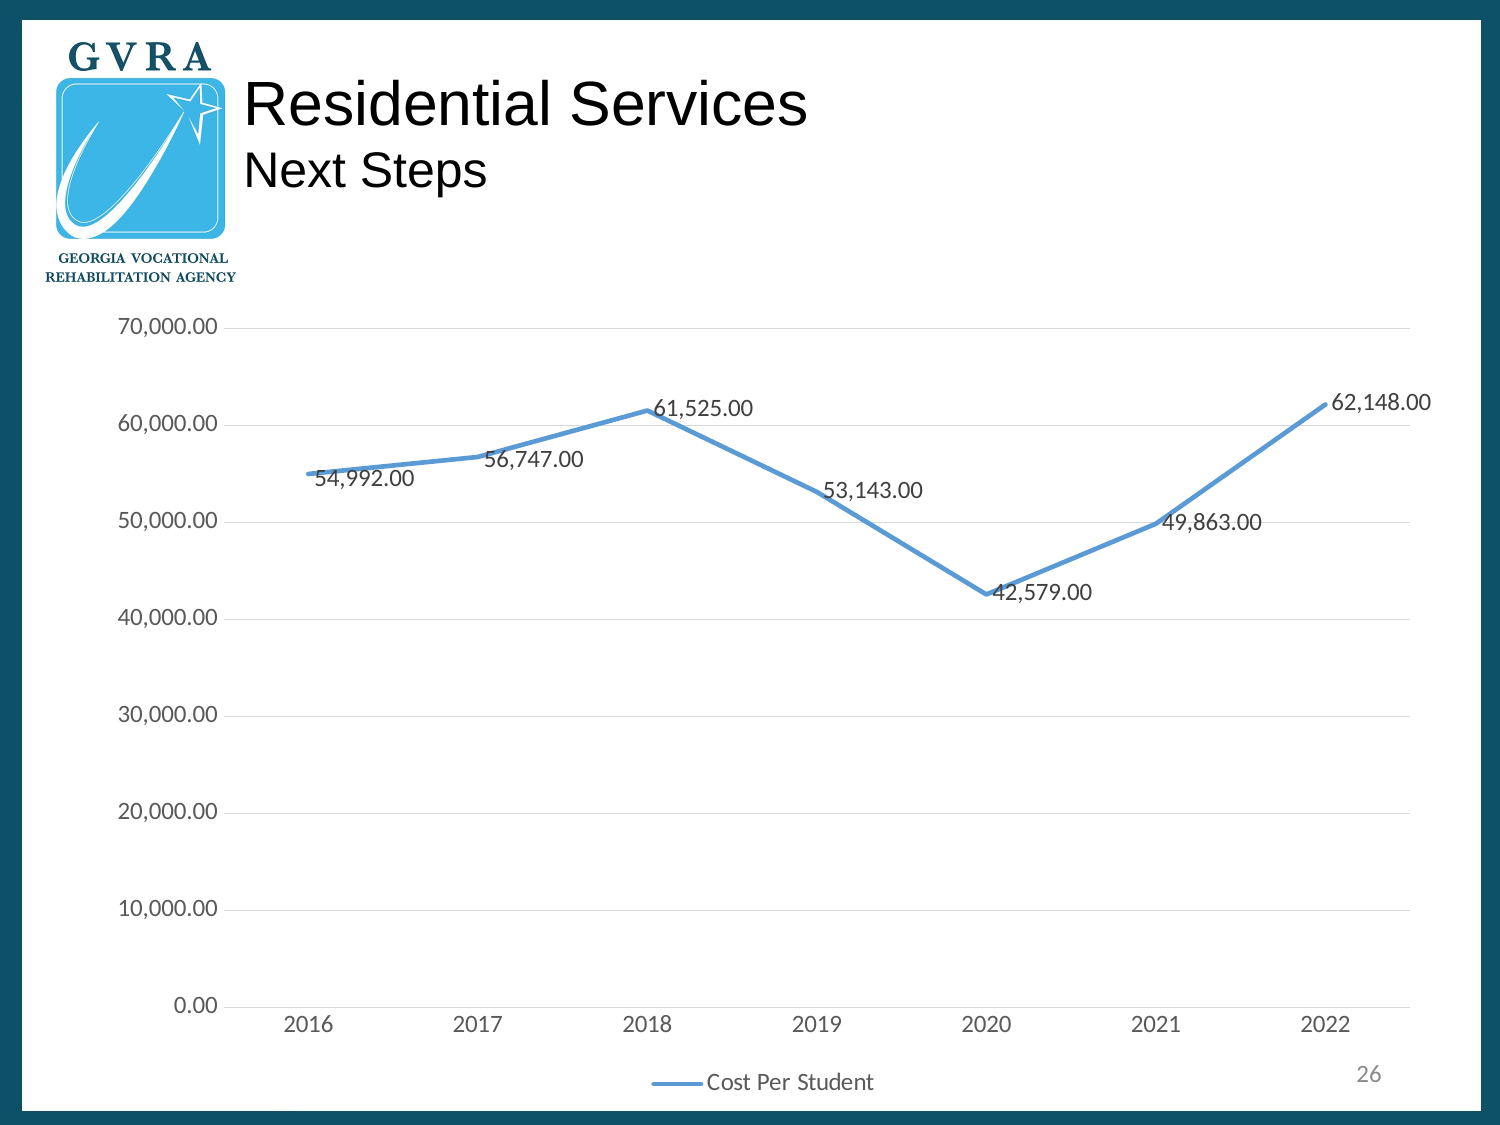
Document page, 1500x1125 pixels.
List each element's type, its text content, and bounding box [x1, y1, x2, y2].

picture [0, 0, 1500, 1125]
chart [90, 299, 1438, 1103]
text_box Residential Services Next Steps [228, 55, 1438, 205]
